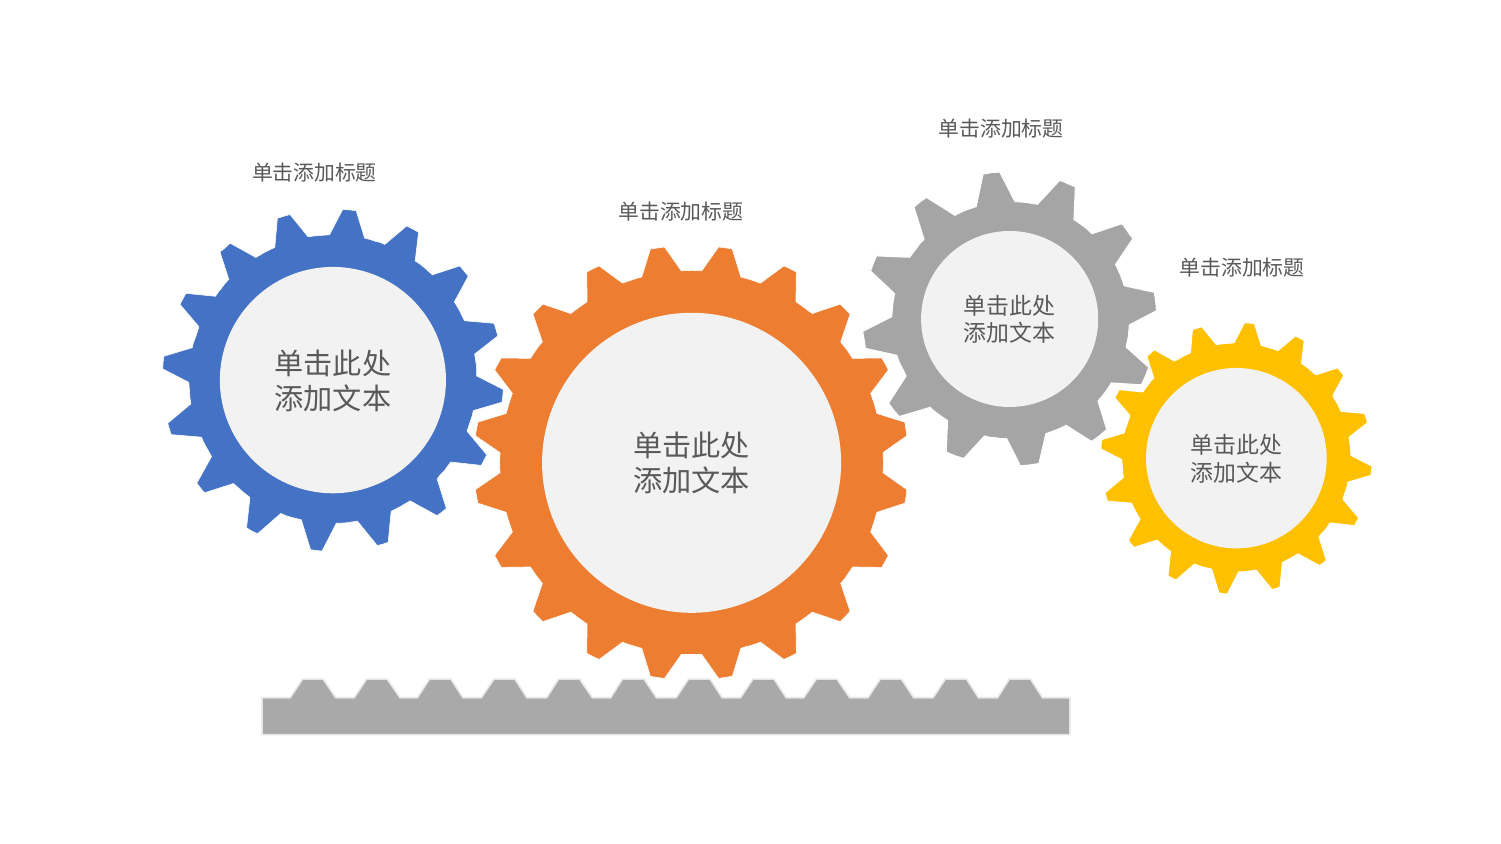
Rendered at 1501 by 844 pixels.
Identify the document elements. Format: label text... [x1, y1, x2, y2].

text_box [1100, 322, 1373, 595]
text_box 单击添加标题 [1157, 246, 1367, 287]
text_box [262, 679, 1070, 735]
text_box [475, 246, 907, 679]
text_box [862, 172, 1157, 466]
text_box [162, 209, 504, 551]
text_box 单击添加标题 [538, 191, 823, 232]
text_box 单击添加标题 [859, 108, 1144, 149]
text_box 单击添加标题 [172, 152, 457, 193]
